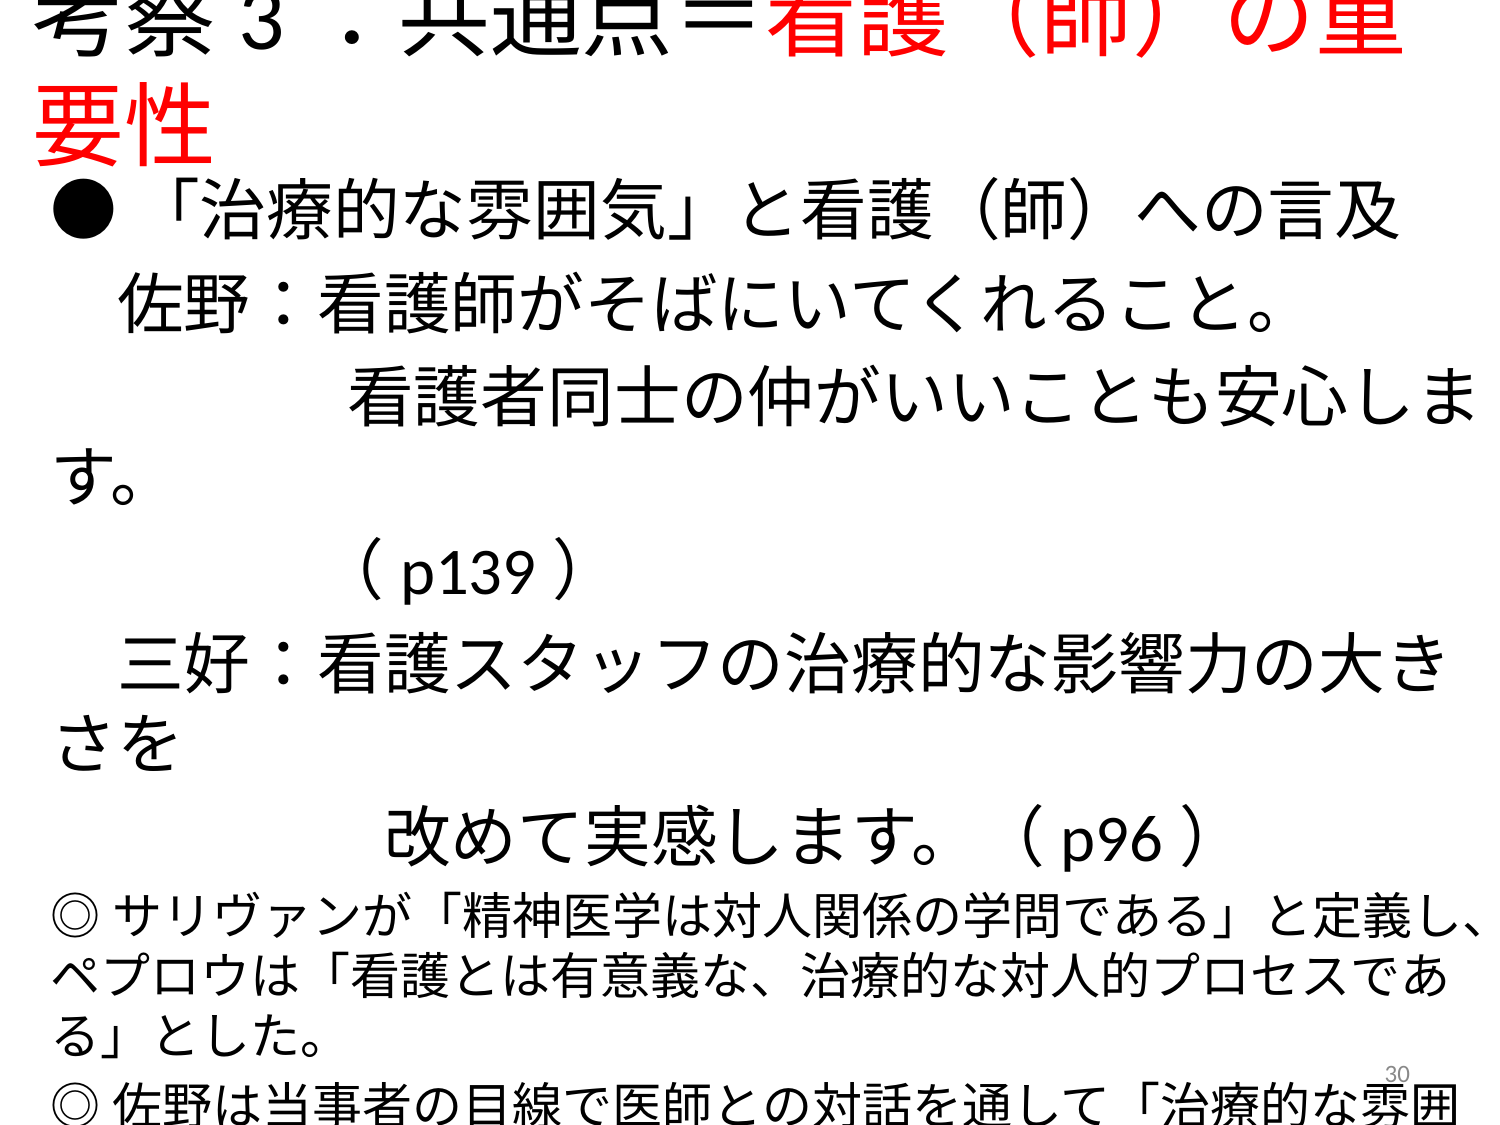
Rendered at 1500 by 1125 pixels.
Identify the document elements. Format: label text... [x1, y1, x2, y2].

slide_number 30 [1074, 1042, 1425, 1103]
title 考察3：共通点＝看護（師）の重要性 [17, 3, 1500, 133]
list ●「治療的な雰囲気」と看護（師）への言及 佐野：看護師がそばにいてくれること。 看護者同士の仲がいいことも安心します。 （p139） 三好：看護スタッフの治療的な影響力の大きさを 改めて実感します。（p96） ◎サリヴァンが「精神医学は対人関係の学問である」と定義し、ペプロウは「看護とは有意義な、治療的な対人的プロセスである」とした。 ◎佐野は当事者の目線で医師との対話を通して「治療的な雰囲気」を検討しており示唆に富む語りである。このことは、武井（2005）が重視する看護師の存在と「治療的な雰囲気」に通じることである。 [35, 160, 1500, 1125]
